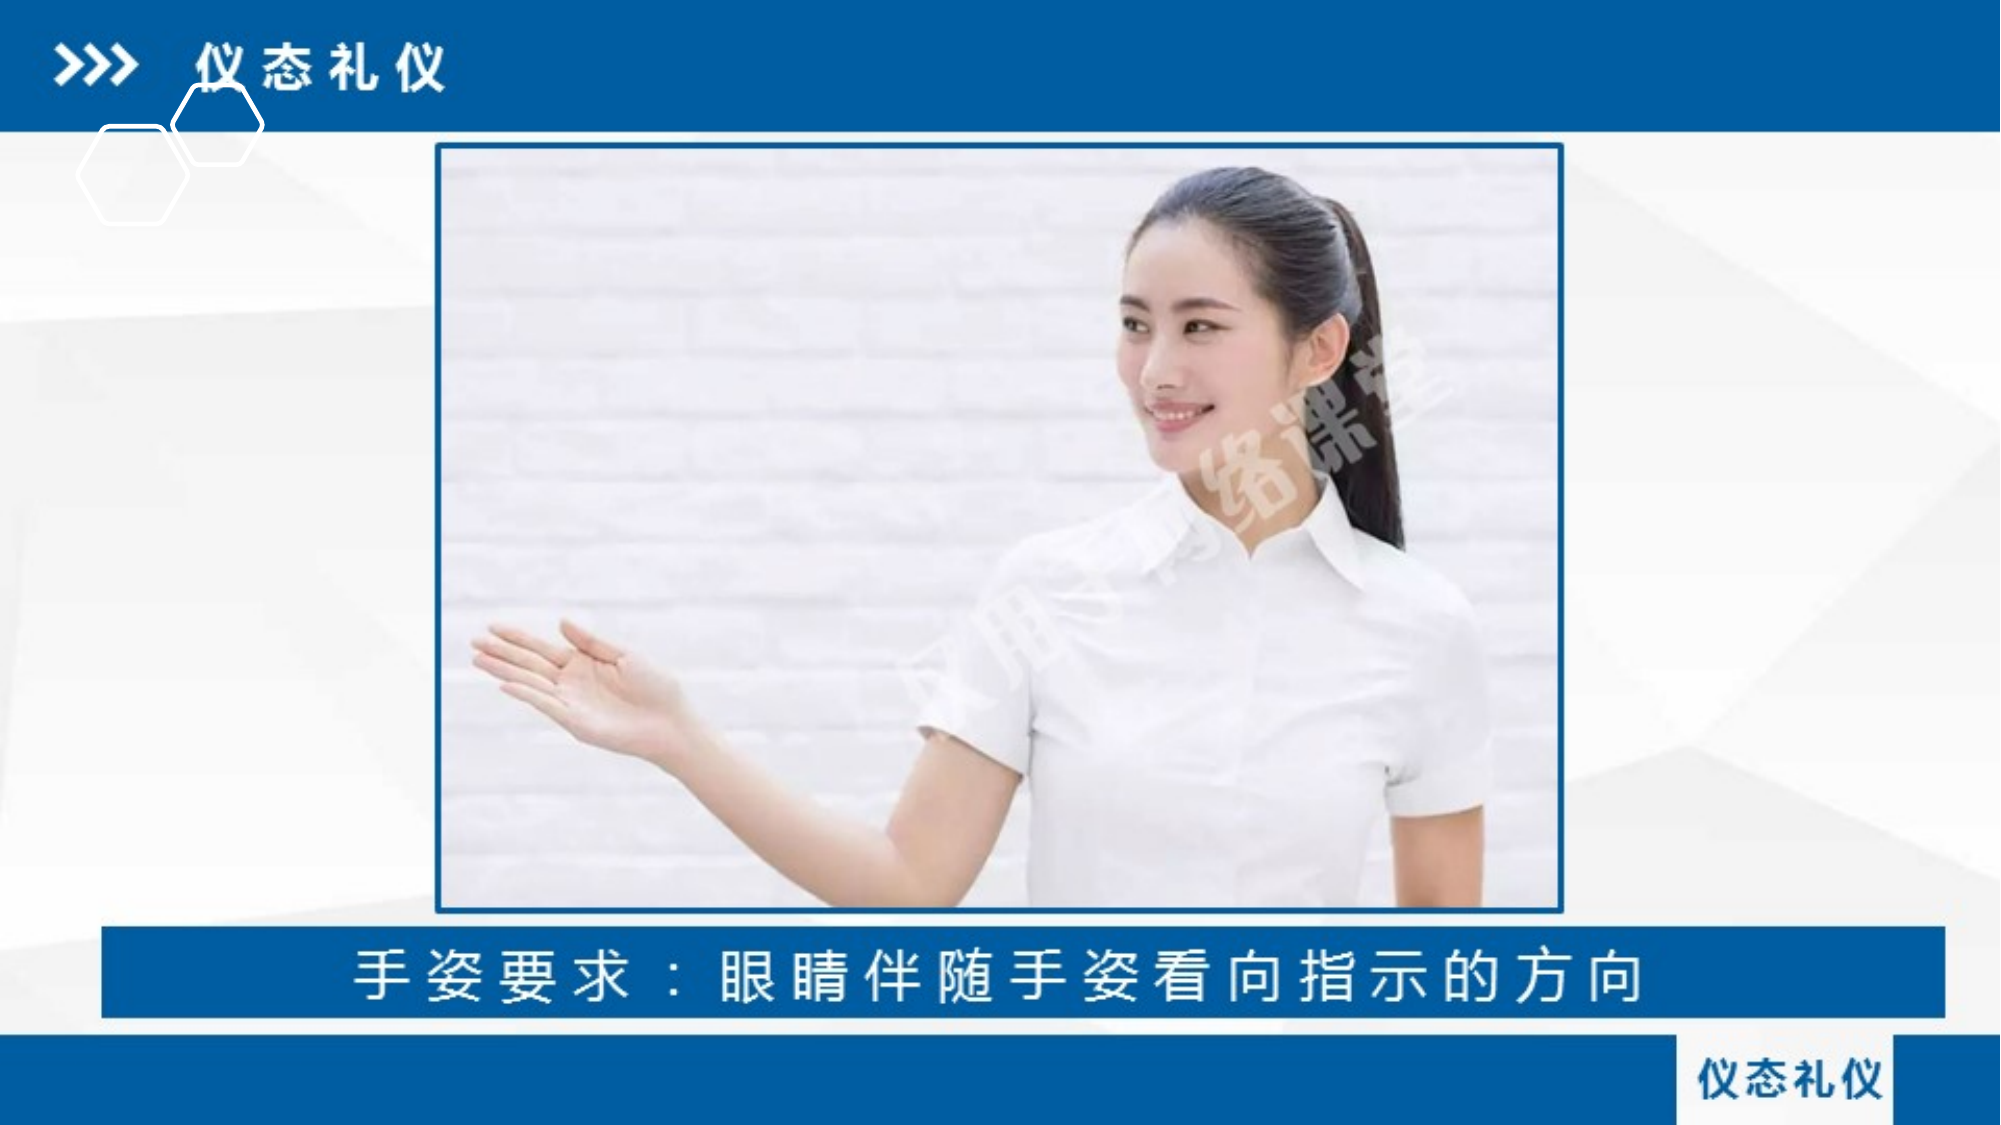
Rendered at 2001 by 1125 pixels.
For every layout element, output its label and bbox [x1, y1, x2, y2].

text_box [77, 85, 263, 225]
picture [0, 0, 2000, 1125]
